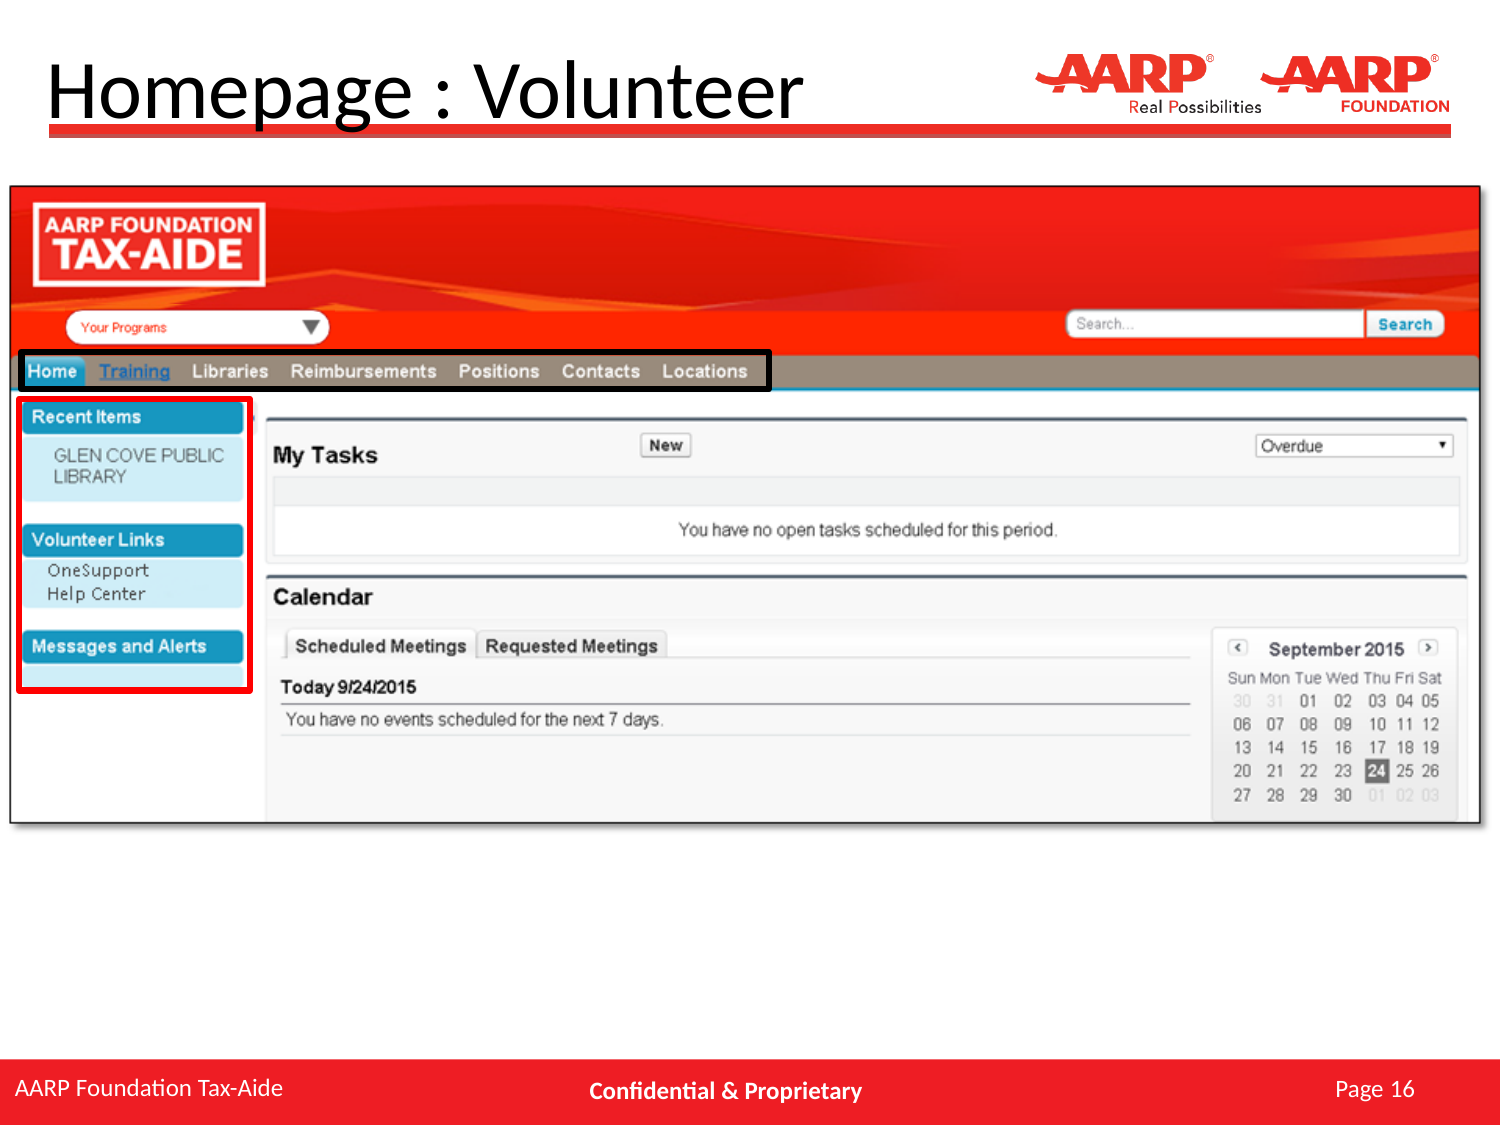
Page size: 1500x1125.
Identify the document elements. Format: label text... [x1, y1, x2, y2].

text_box [0, 0, 1500, 74]
title Homepage : Volunteer [31, 76, 993, 125]
picture [5, 180, 1495, 838]
picture [1035, 76, 1449, 113]
slide_number Page 16 [1080, 1065, 1430, 1125]
